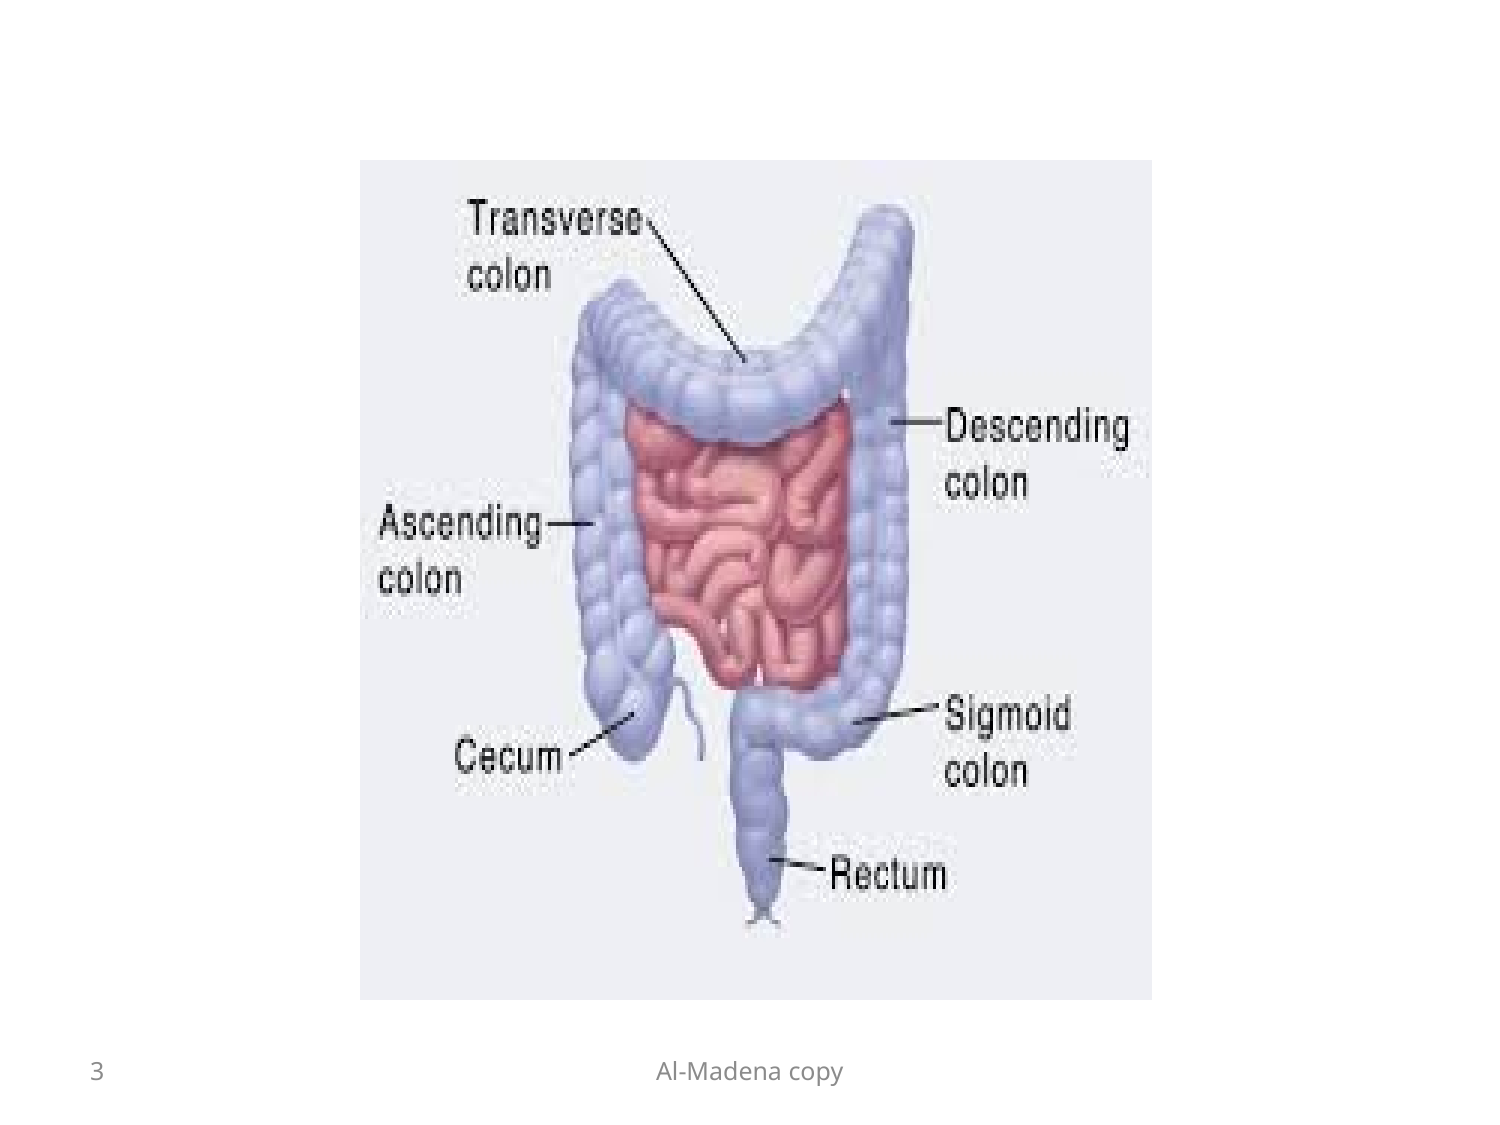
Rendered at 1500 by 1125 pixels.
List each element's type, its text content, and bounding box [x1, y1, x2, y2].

slide_number 3 [75, 1042, 425, 1103]
footer Al-Madena copy [512, 1042, 988, 1103]
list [359, 160, 1152, 1000]
